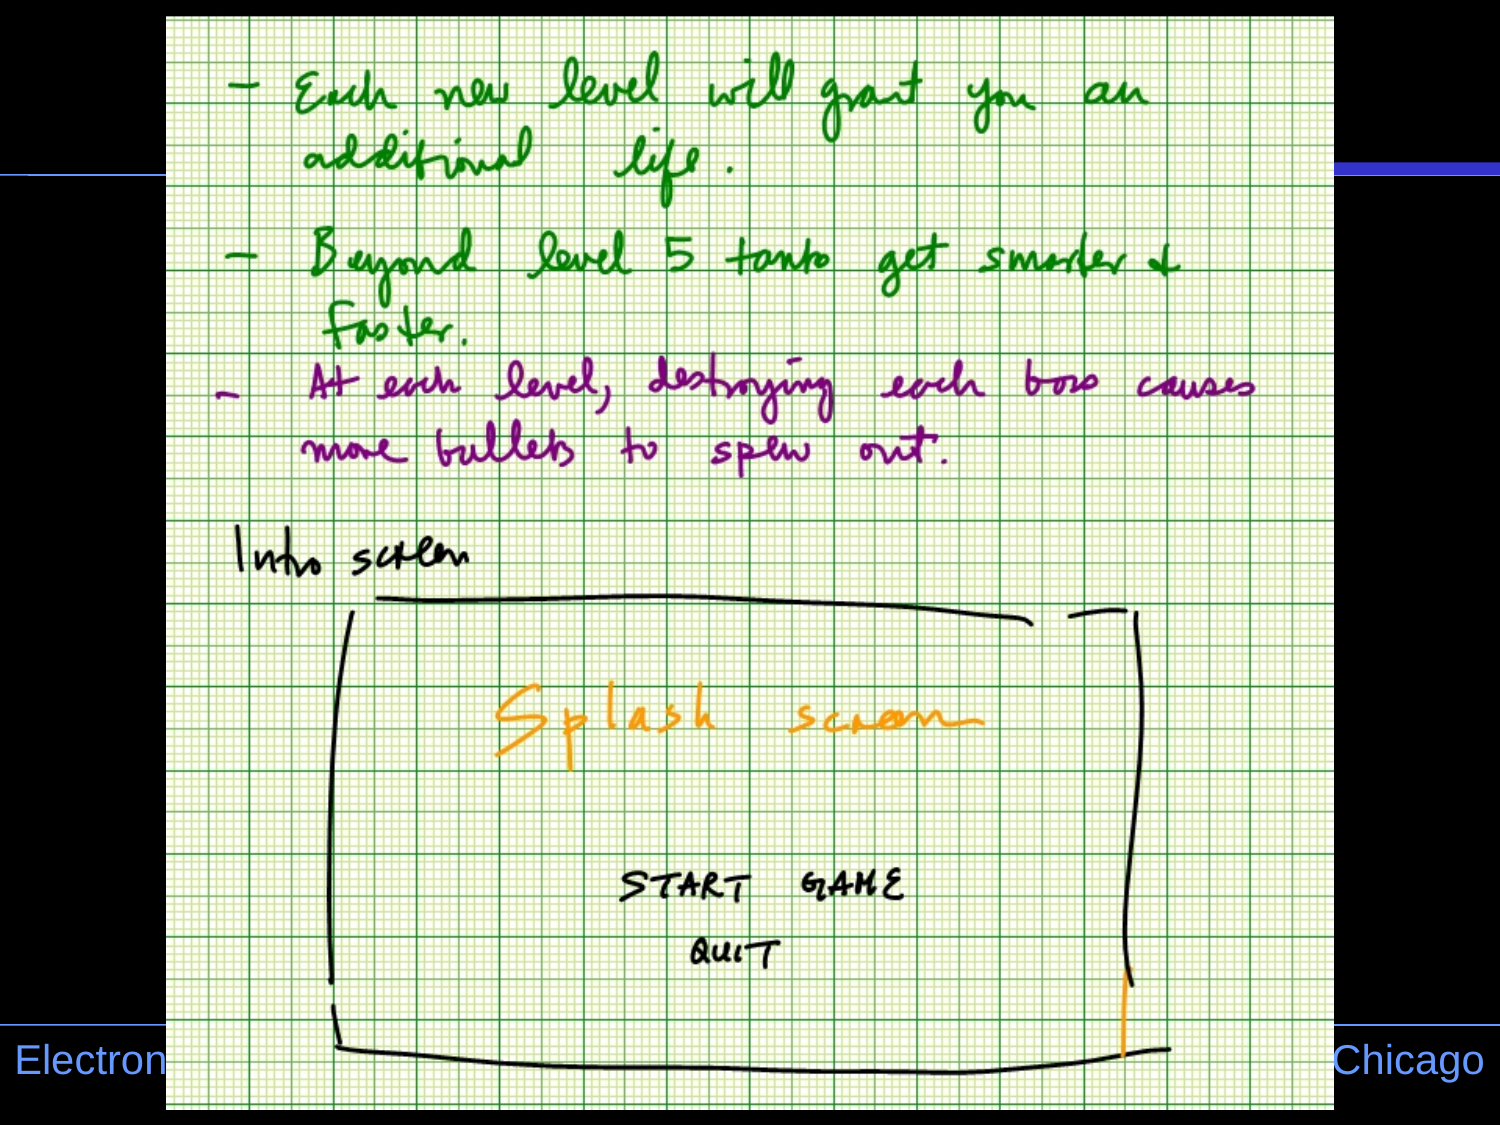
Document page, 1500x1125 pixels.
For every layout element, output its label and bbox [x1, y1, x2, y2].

picture [166, 15, 1334, 1110]
